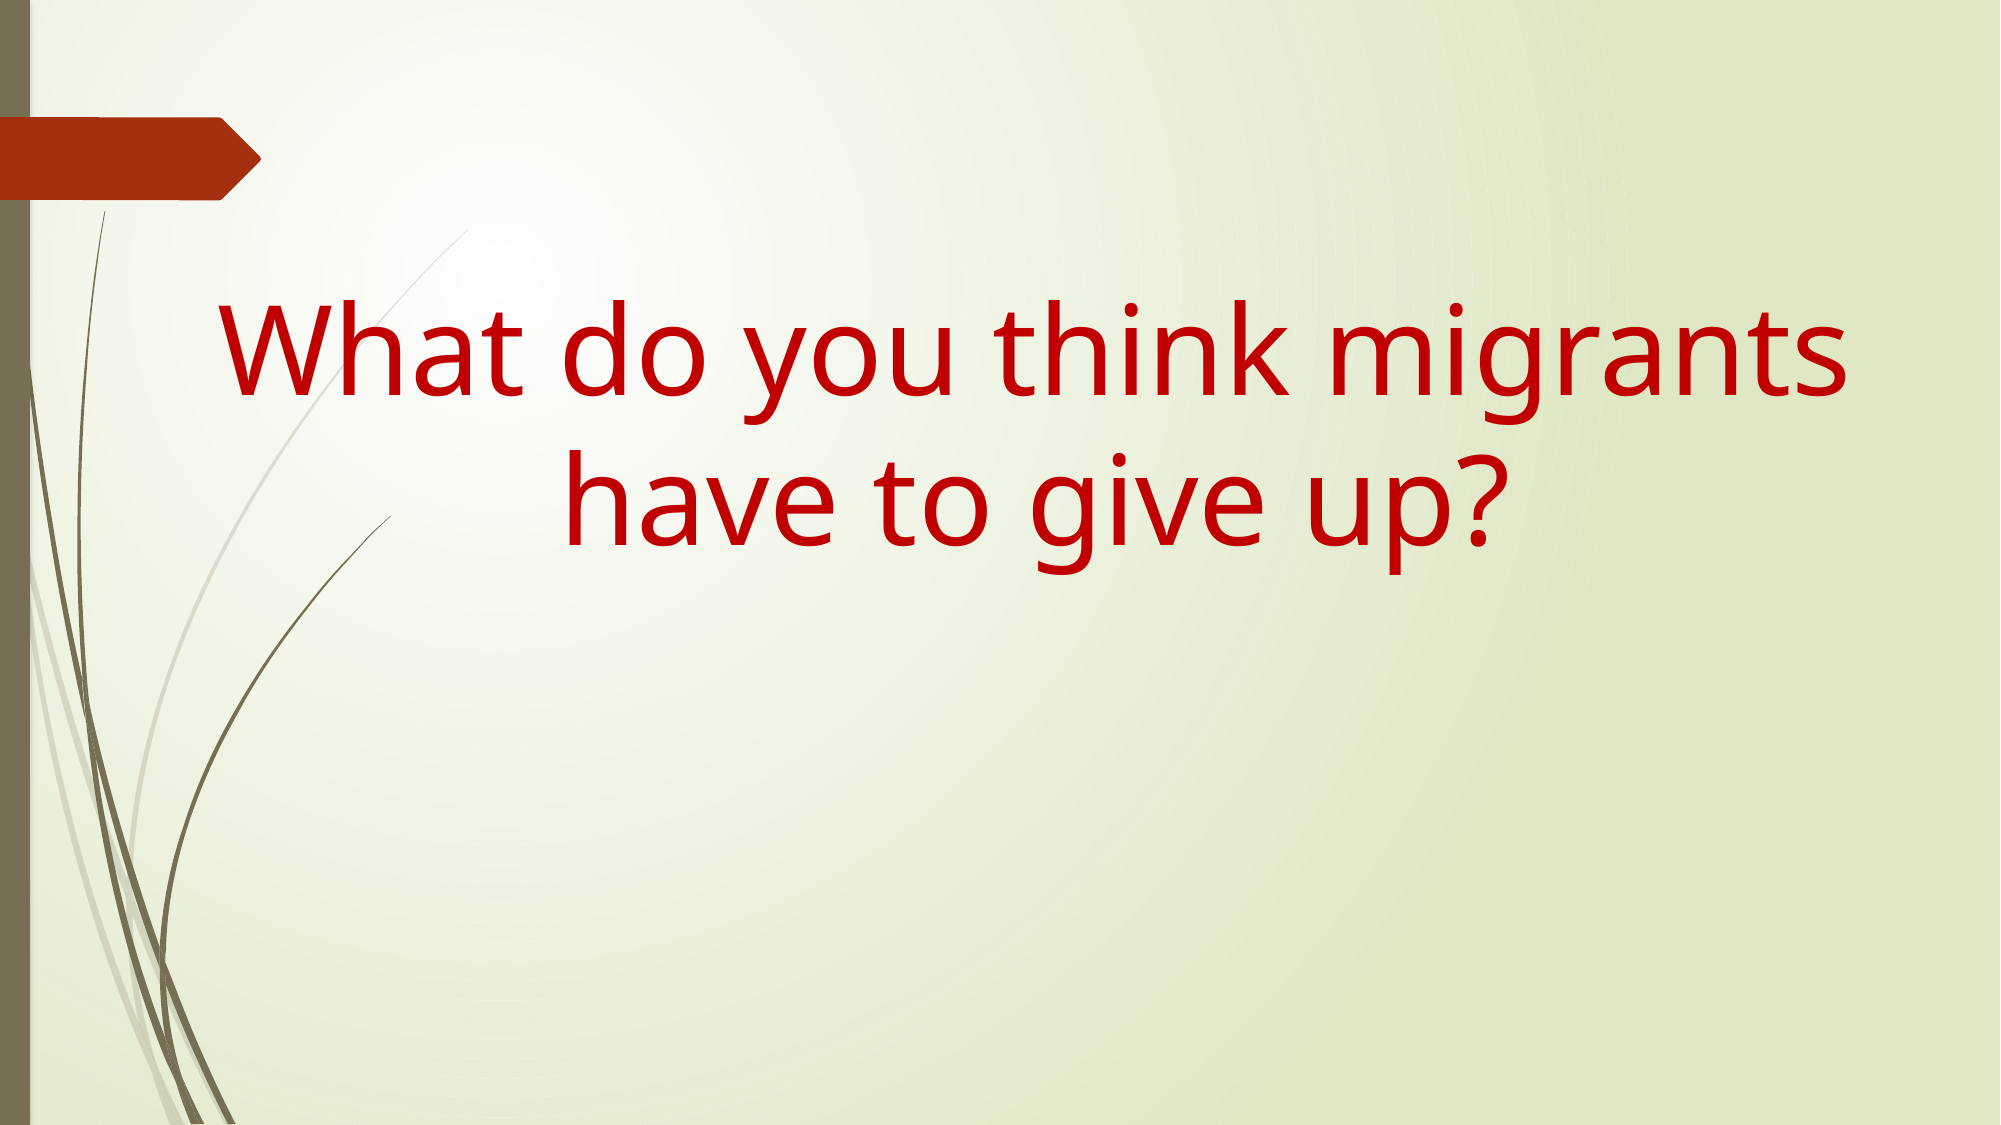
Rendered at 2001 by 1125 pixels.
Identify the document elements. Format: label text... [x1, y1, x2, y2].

text_box What do you think migrants have to give up? [161, 263, 1909, 578]
